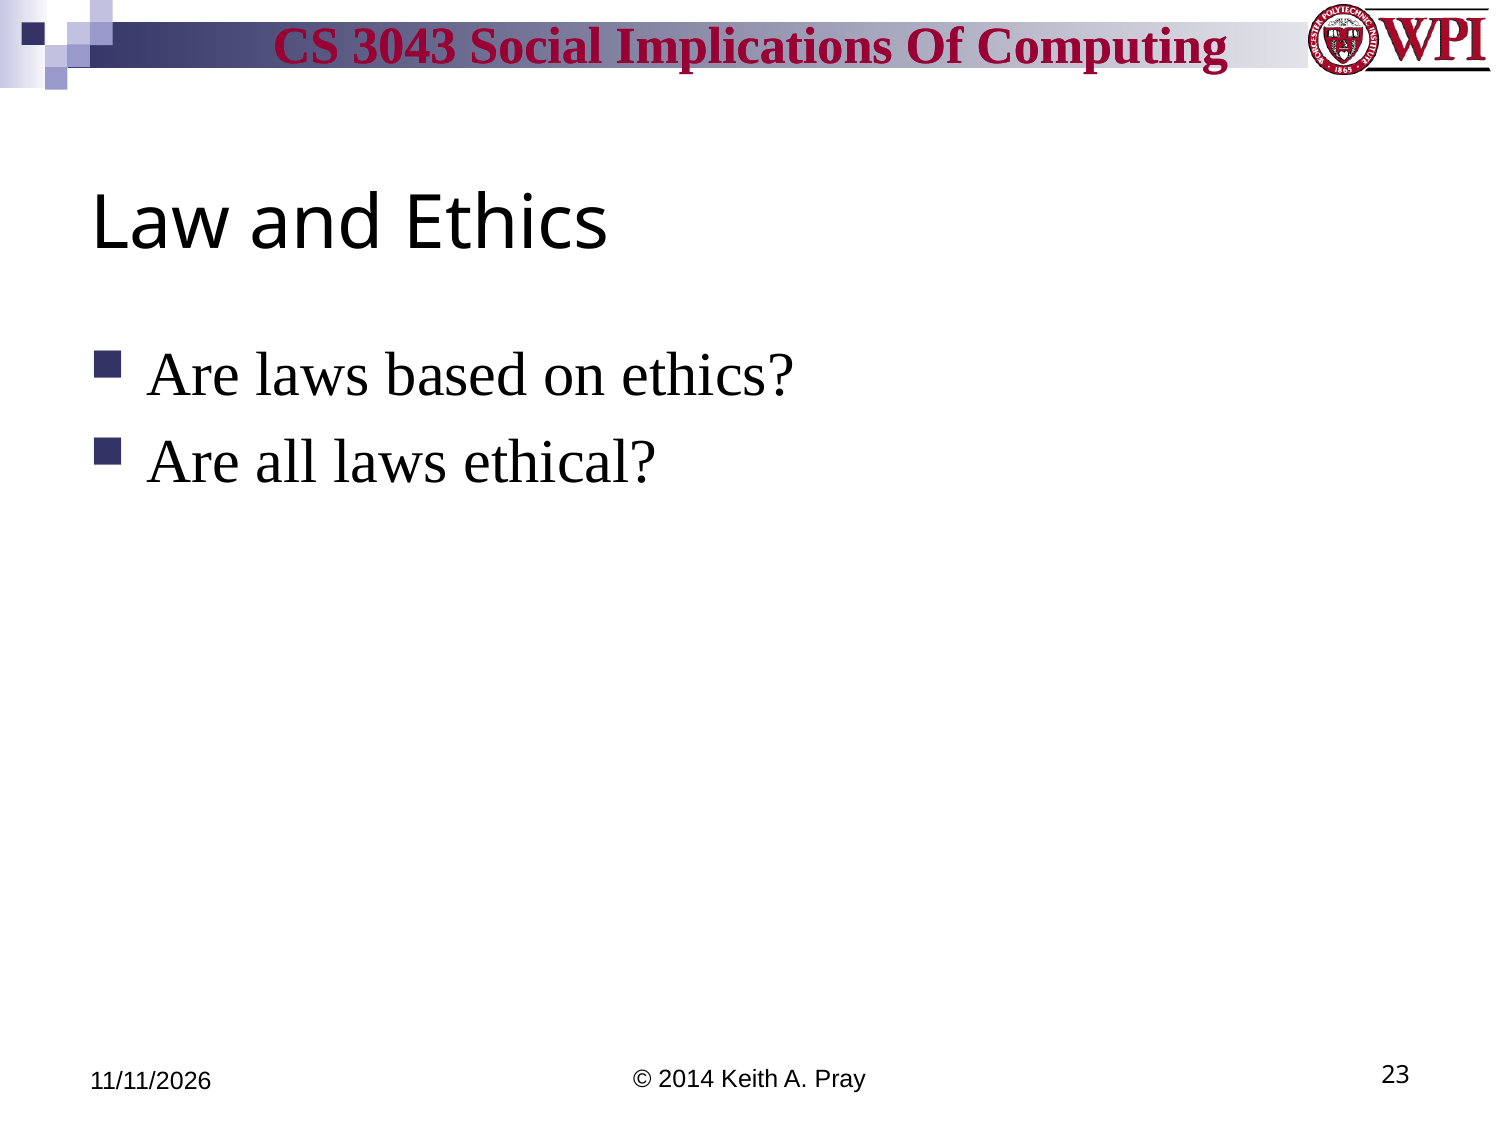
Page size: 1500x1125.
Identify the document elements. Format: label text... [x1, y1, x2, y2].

list Are laws based on ethics? Are all laws ethical? [74, 324, 1426, 963]
picture [1308, 3, 1500, 75]
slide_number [74, 1024, 426, 1103]
footer © 2014 Keith A. Pray [512, 1024, 988, 1101]
title Law and Ethics [74, 124, 1426, 313]
slide_number 23 [1074, 1024, 1426, 1101]
